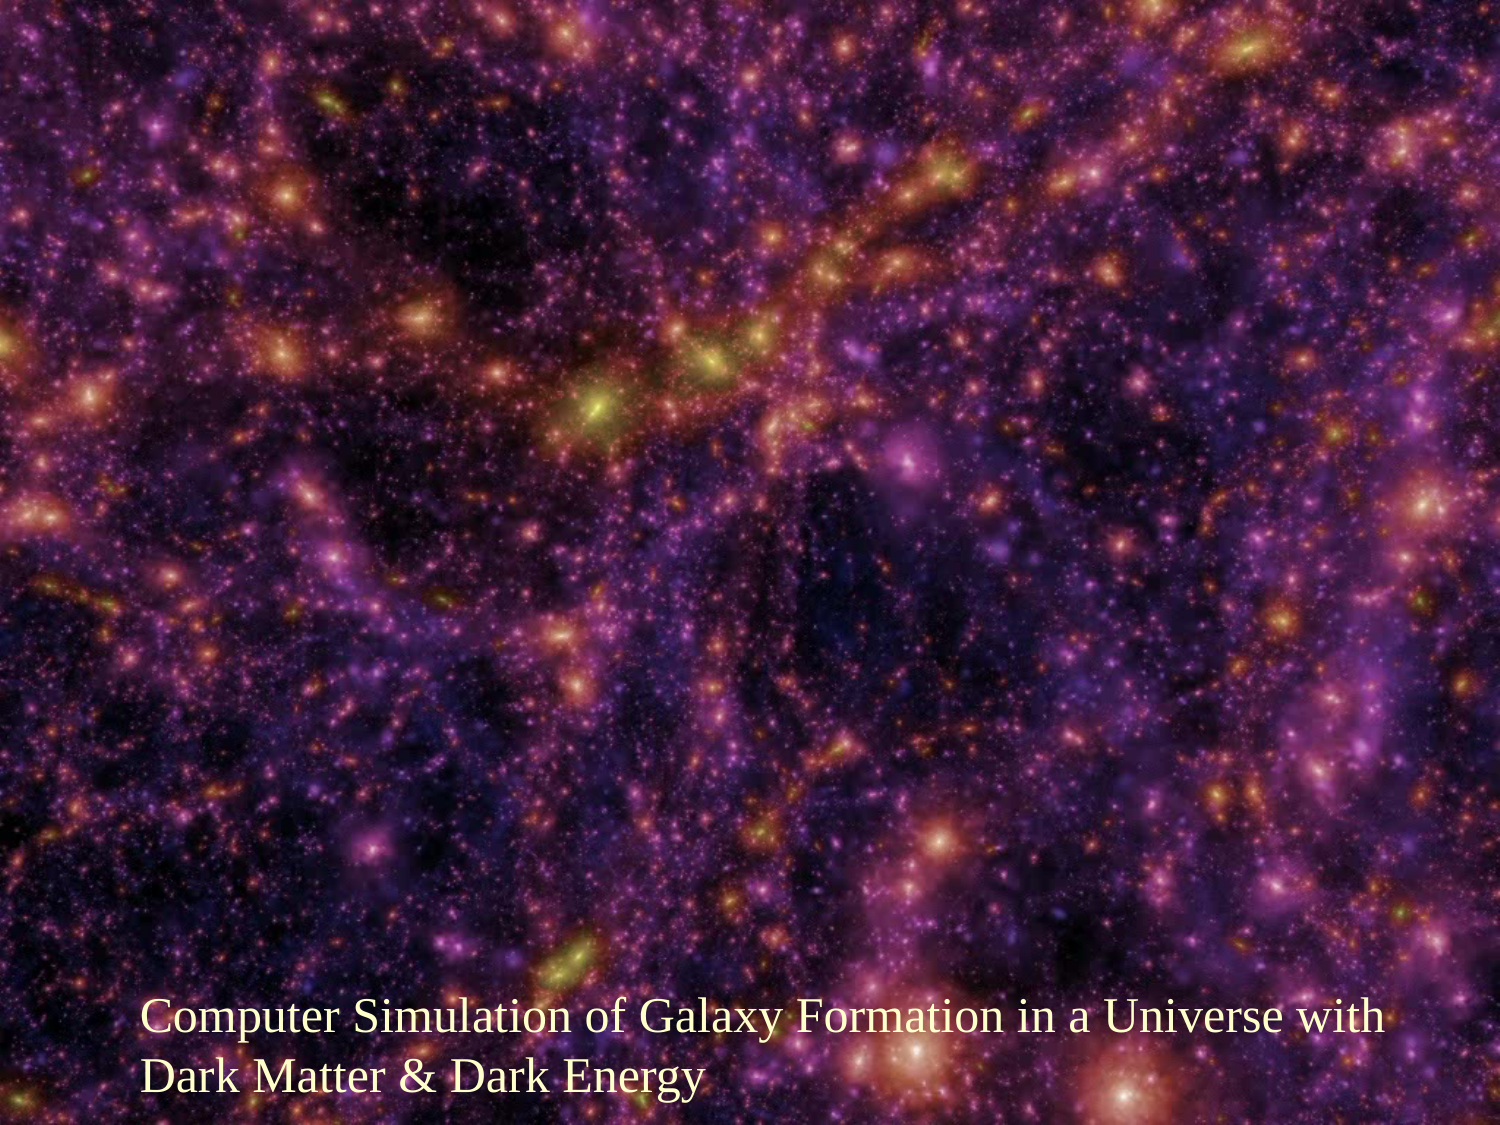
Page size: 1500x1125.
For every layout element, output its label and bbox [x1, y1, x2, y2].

text_box [0, 0, 1500, 1125]
